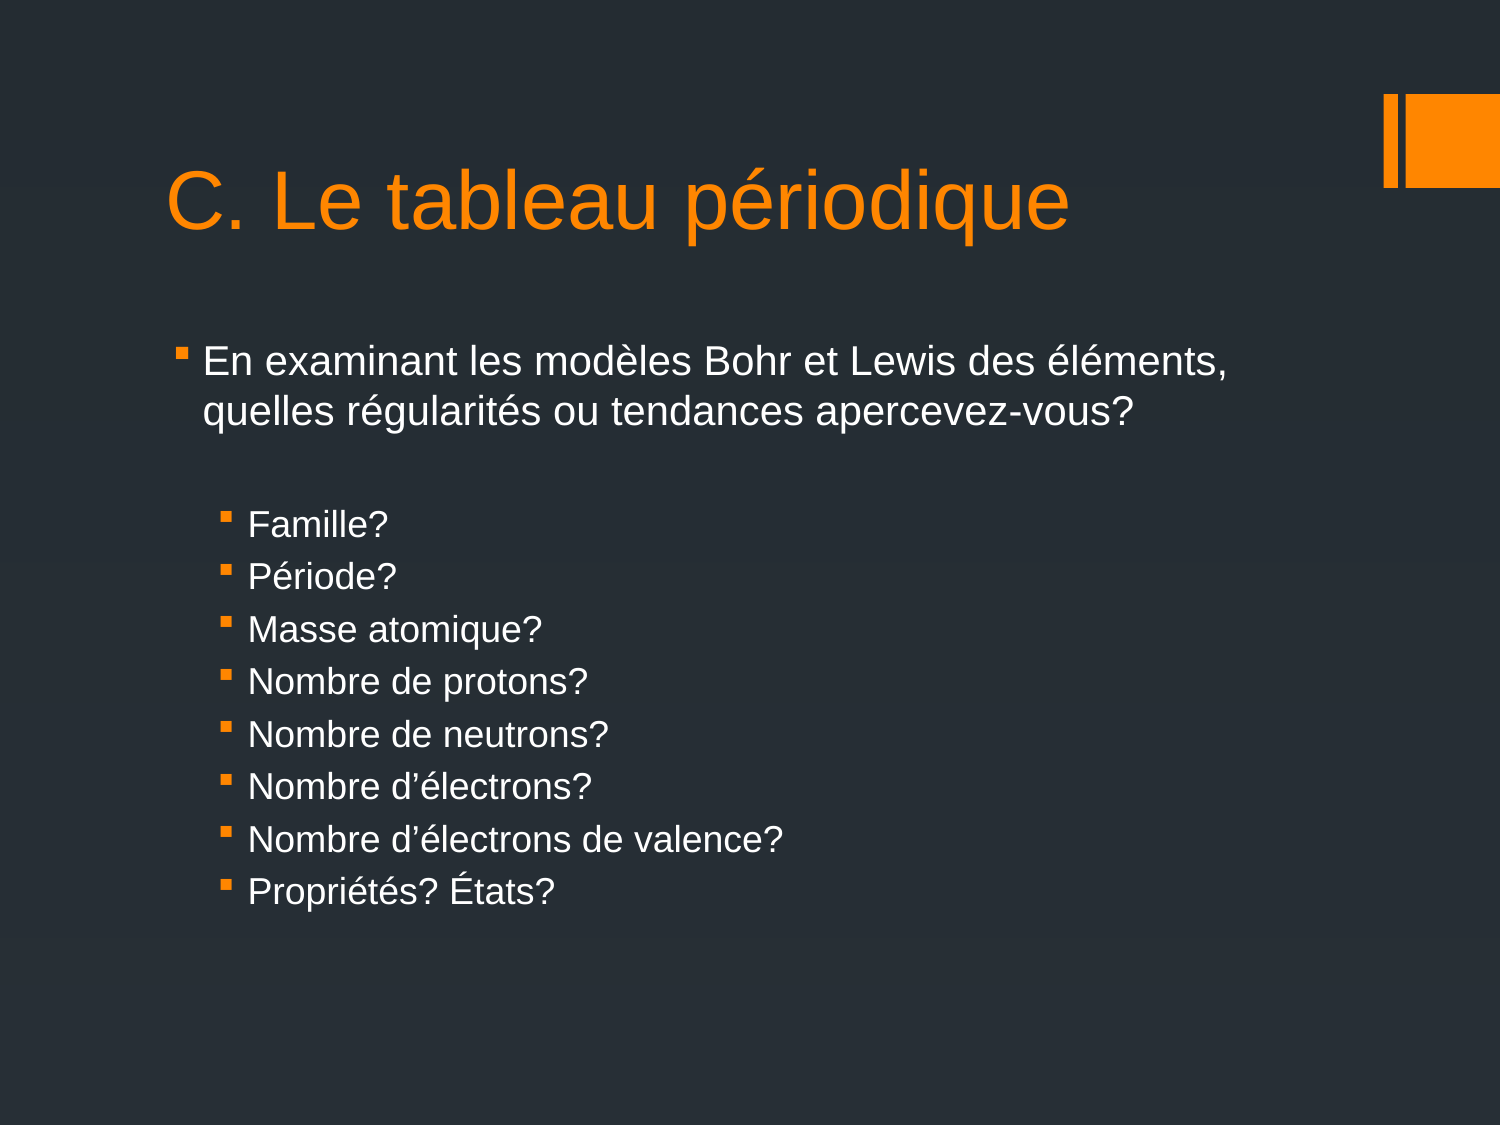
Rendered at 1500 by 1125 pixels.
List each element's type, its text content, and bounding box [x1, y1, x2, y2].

title C. Le tableau périodique [150, 64, 1350, 254]
list En examinant les modèles Bohr et Lewis des éléments, quelles régularités ou tendances apercevez-vous? Famille? Période? Masse atomique? Nombre de protons? Nombre de neutrons? Nombre d’électrons? Nombre d’électrons de valence? Propriétés? États? [150, 326, 1350, 1029]
